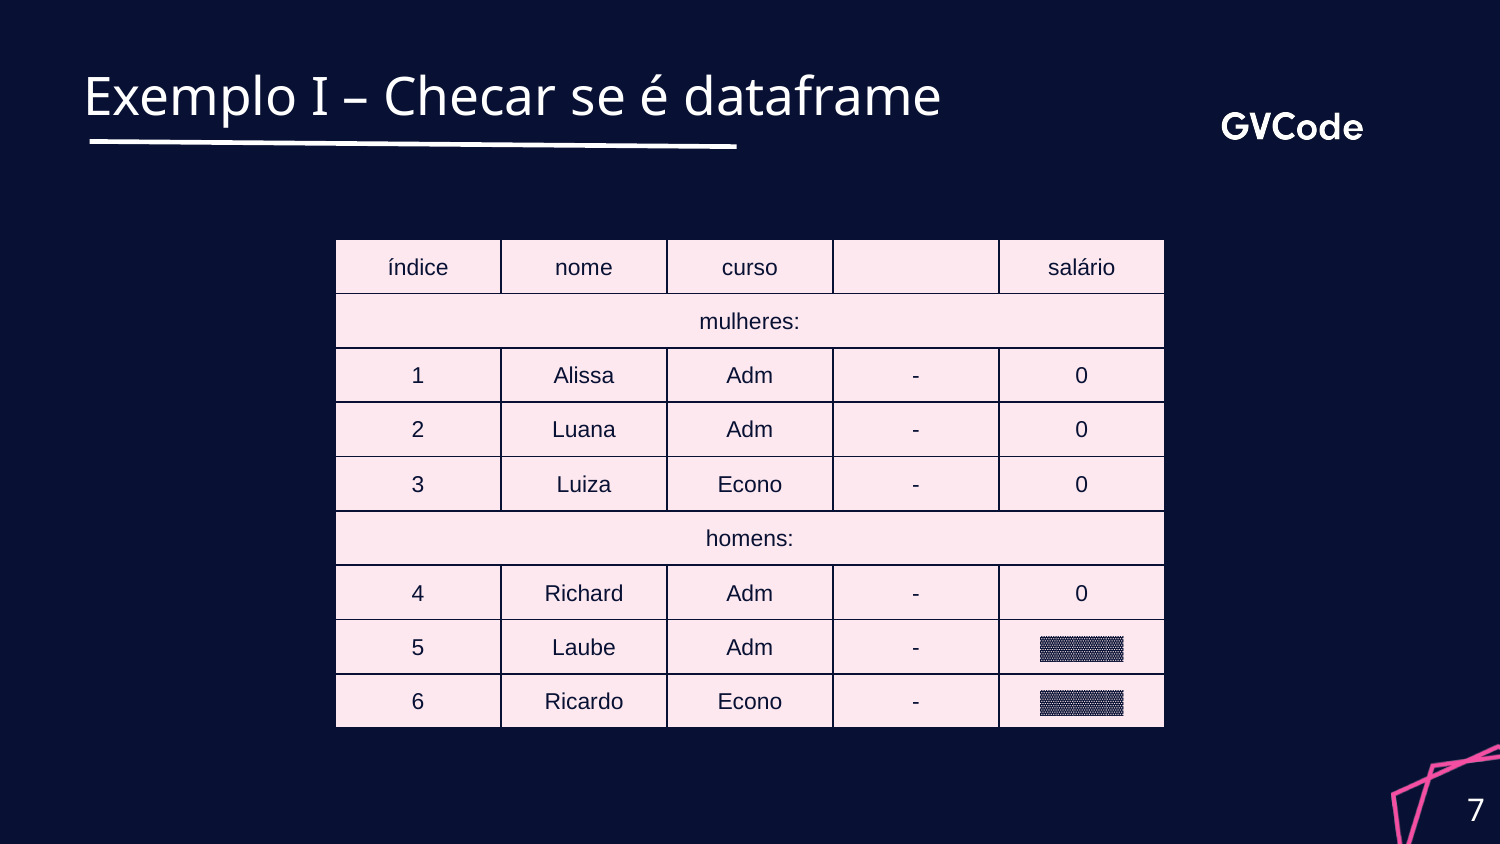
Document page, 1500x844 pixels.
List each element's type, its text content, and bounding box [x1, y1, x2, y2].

table_cell Adm [668, 349, 832, 401]
table_cell 0 [1000, 566, 1164, 619]
table_cell - [834, 403, 998, 456]
table_cell 4 [336, 566, 500, 619]
table_cell Laube [502, 620, 666, 673]
table_header nome [502, 240, 666, 293]
table_cell Adm [668, 403, 832, 456]
table_cell - [834, 349, 998, 401]
table_cell Adm [668, 566, 832, 619]
table_cell mulheres: [336, 294, 1164, 347]
table_cell - [834, 620, 998, 673]
table_cell - [834, 566, 998, 619]
table_header [834, 240, 998, 293]
table_cell ▓▓▓▓▓ [1000, 675, 1164, 727]
table_cell Luana [502, 403, 666, 456]
table_cell ▓▓▓▓▓ [1000, 620, 1164, 673]
table_cell Luiza [502, 457, 666, 510]
table_cell - [834, 457, 998, 510]
table_cell 1 [336, 349, 500, 401]
table_header salário [1000, 240, 1164, 293]
table_header curso [668, 240, 832, 293]
table_cell Richard [502, 566, 666, 619]
title Exemplo I – Checar se é dataframe [68, 47, 1467, 142]
table_cell - [834, 675, 998, 727]
table_cell 5 [336, 620, 500, 673]
table_cell 0 [1000, 403, 1164, 456]
table_cell 0 [1000, 349, 1164, 401]
table_cell 3 [336, 457, 500, 510]
table_cell Econo [668, 457, 832, 510]
table_cell 0 [1000, 457, 1164, 510]
table_cell Adm [668, 620, 832, 673]
table_cell 2 [336, 403, 500, 456]
table_cell Alissa [502, 349, 666, 401]
table_cell homens: [336, 512, 1164, 564]
table_cell 6 [336, 675, 500, 727]
table_cell Econo [668, 675, 832, 727]
table_header índice [336, 240, 500, 293]
table_cell Ricardo [502, 675, 666, 727]
slide_number 7 [1410, 779, 1500, 844]
picture [1387, 744, 1500, 844]
